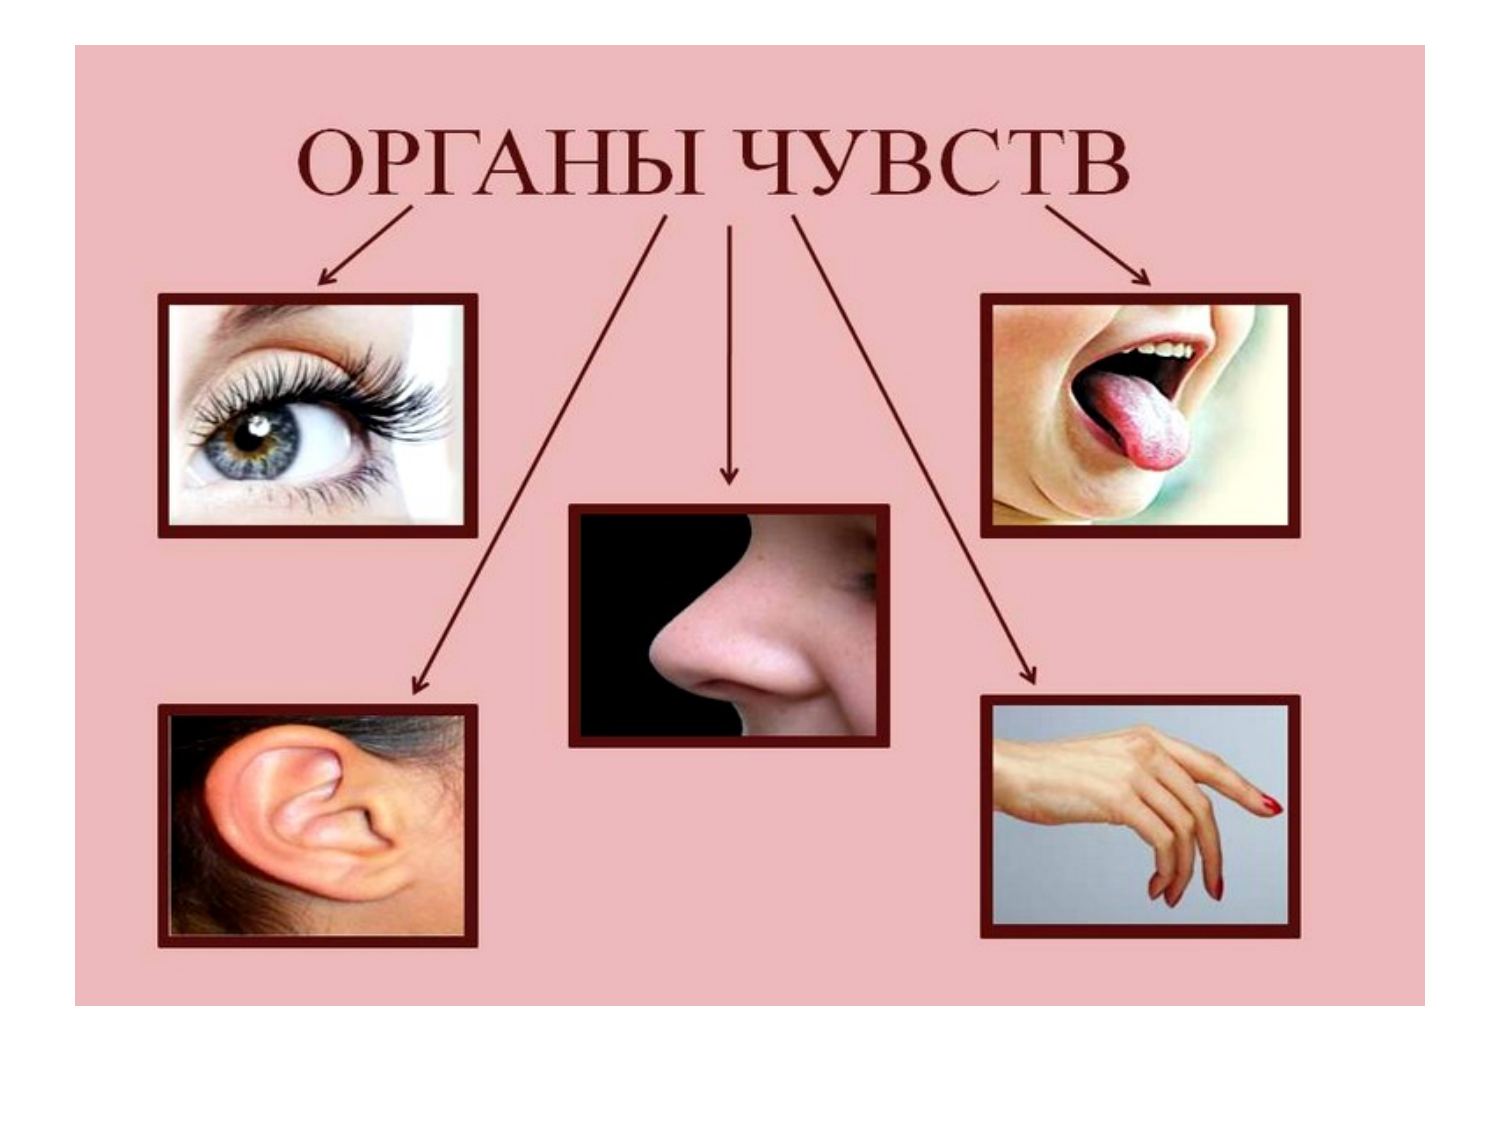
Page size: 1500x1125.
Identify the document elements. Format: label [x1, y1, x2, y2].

list [74, 45, 1426, 1007]
